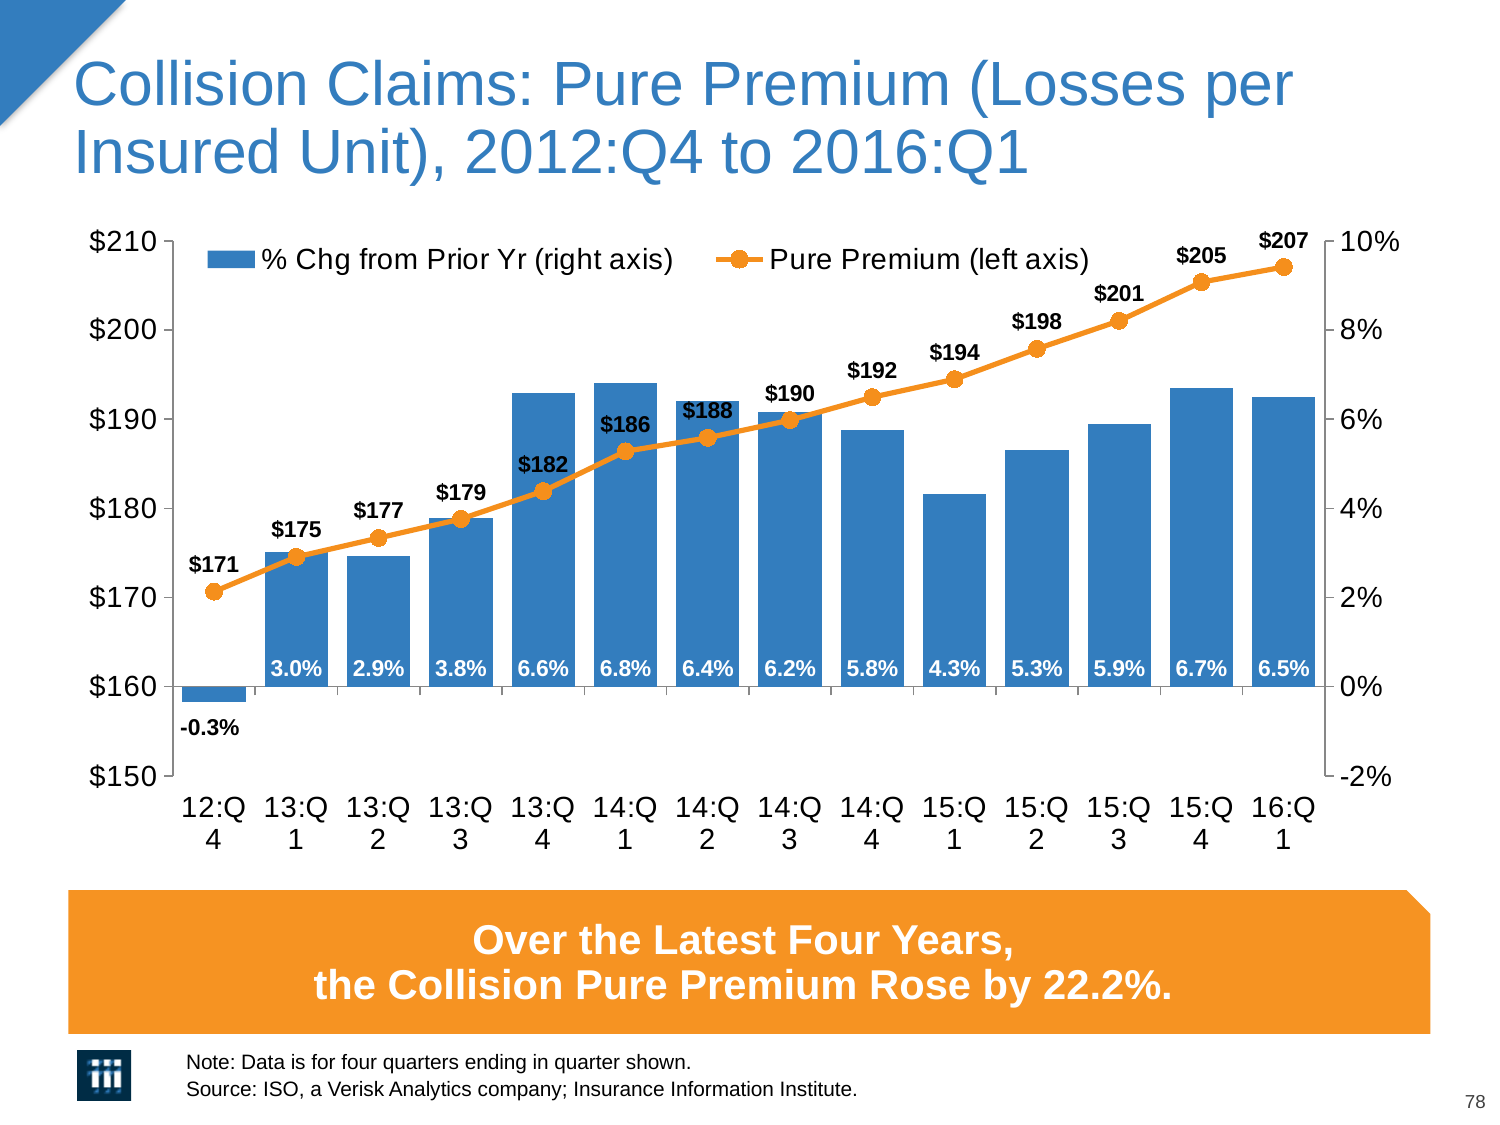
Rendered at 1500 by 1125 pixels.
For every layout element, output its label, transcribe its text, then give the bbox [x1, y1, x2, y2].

text_box Over the Latest Four Years, the Collision Pure Premium Rose by 22.2%. [68, 898, 1431, 1034]
list Note: Data is for four quarters ending in quarter shown. Source: ISO, a Verisk Analytics company; Insurance Information Institute. [186, 1032, 1446, 1101]
title Collision Claims: Pure Premium (Losses per Insured Unit), 2012:Q4 to 2016:Q1 [58, 38, 1446, 195]
chart [52, 203, 1414, 891]
